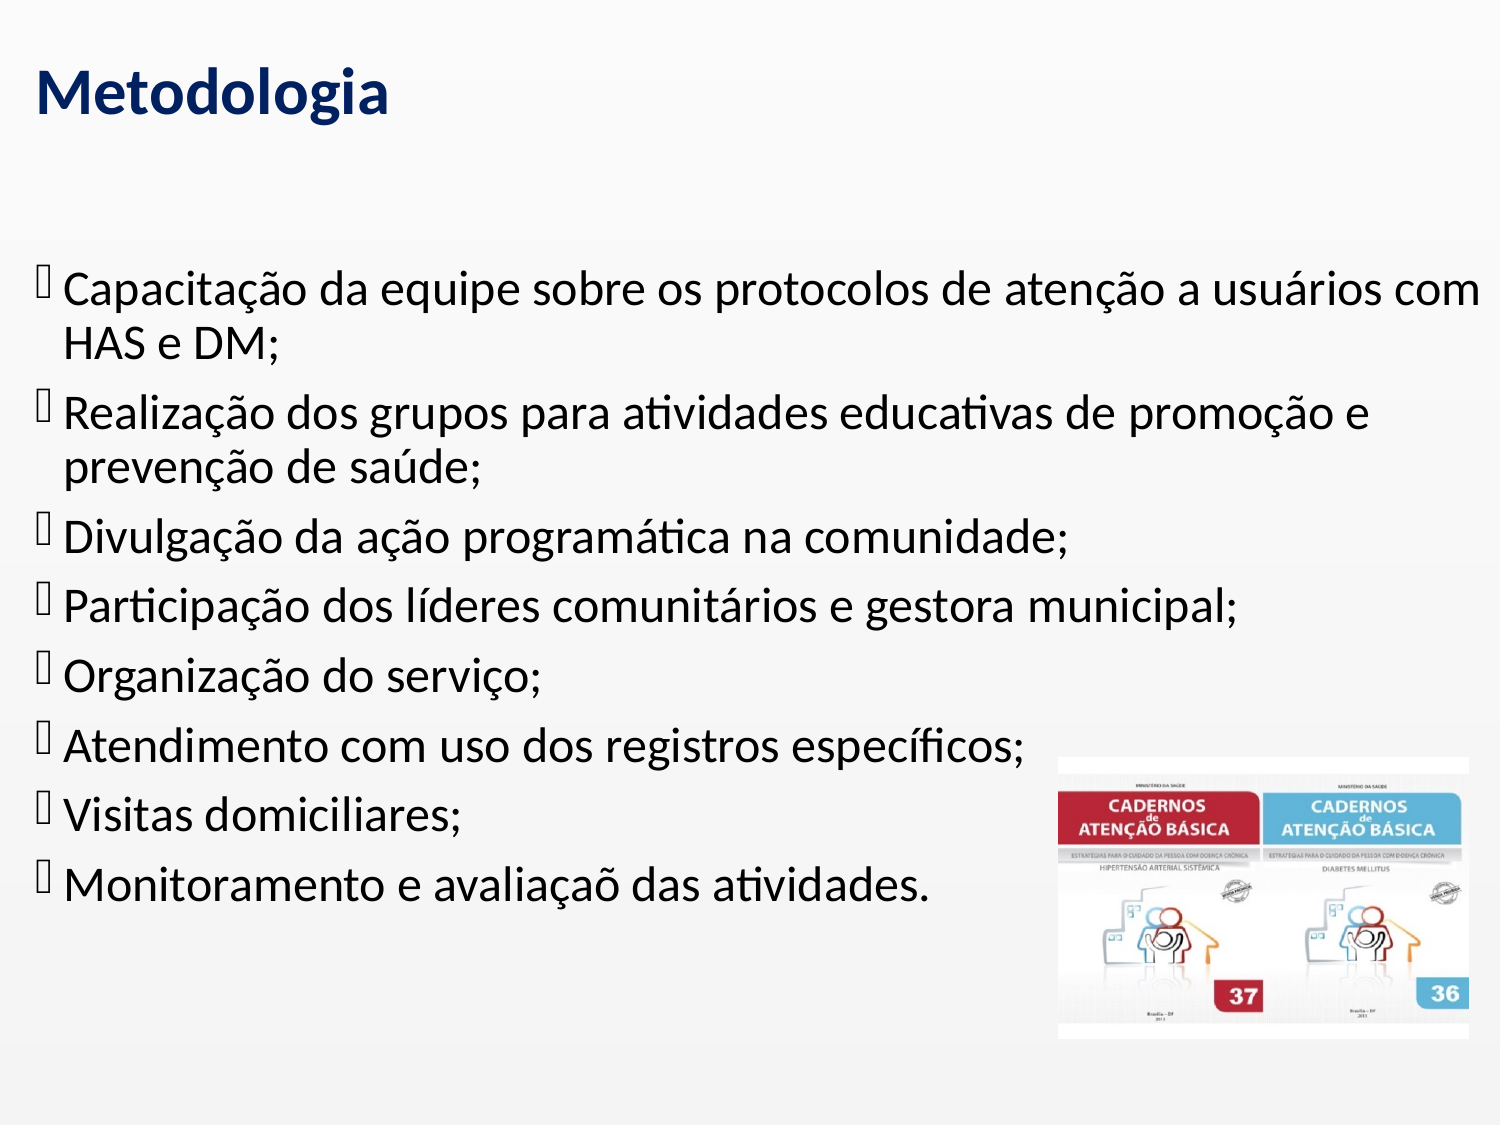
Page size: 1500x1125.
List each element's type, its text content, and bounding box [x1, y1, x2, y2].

list Capacitação da equipe sobre os protocolos de atenção a usuários com HAS e DM; Realização dos grupos para atividades educativas de promoção e prevenção de saúde; Divulgação da ação programática na comunidade; Participação dos líderes comunitários e gestora municipal; Organização do serviço; Atendimento com uso dos registros específicos; Visitas domiciliares; Monitoramento e avaliaçaõ das atividades. [20, 255, 1500, 1014]
picture [1058, 757, 1469, 1039]
title Metodologia [20, 17, 1314, 168]
